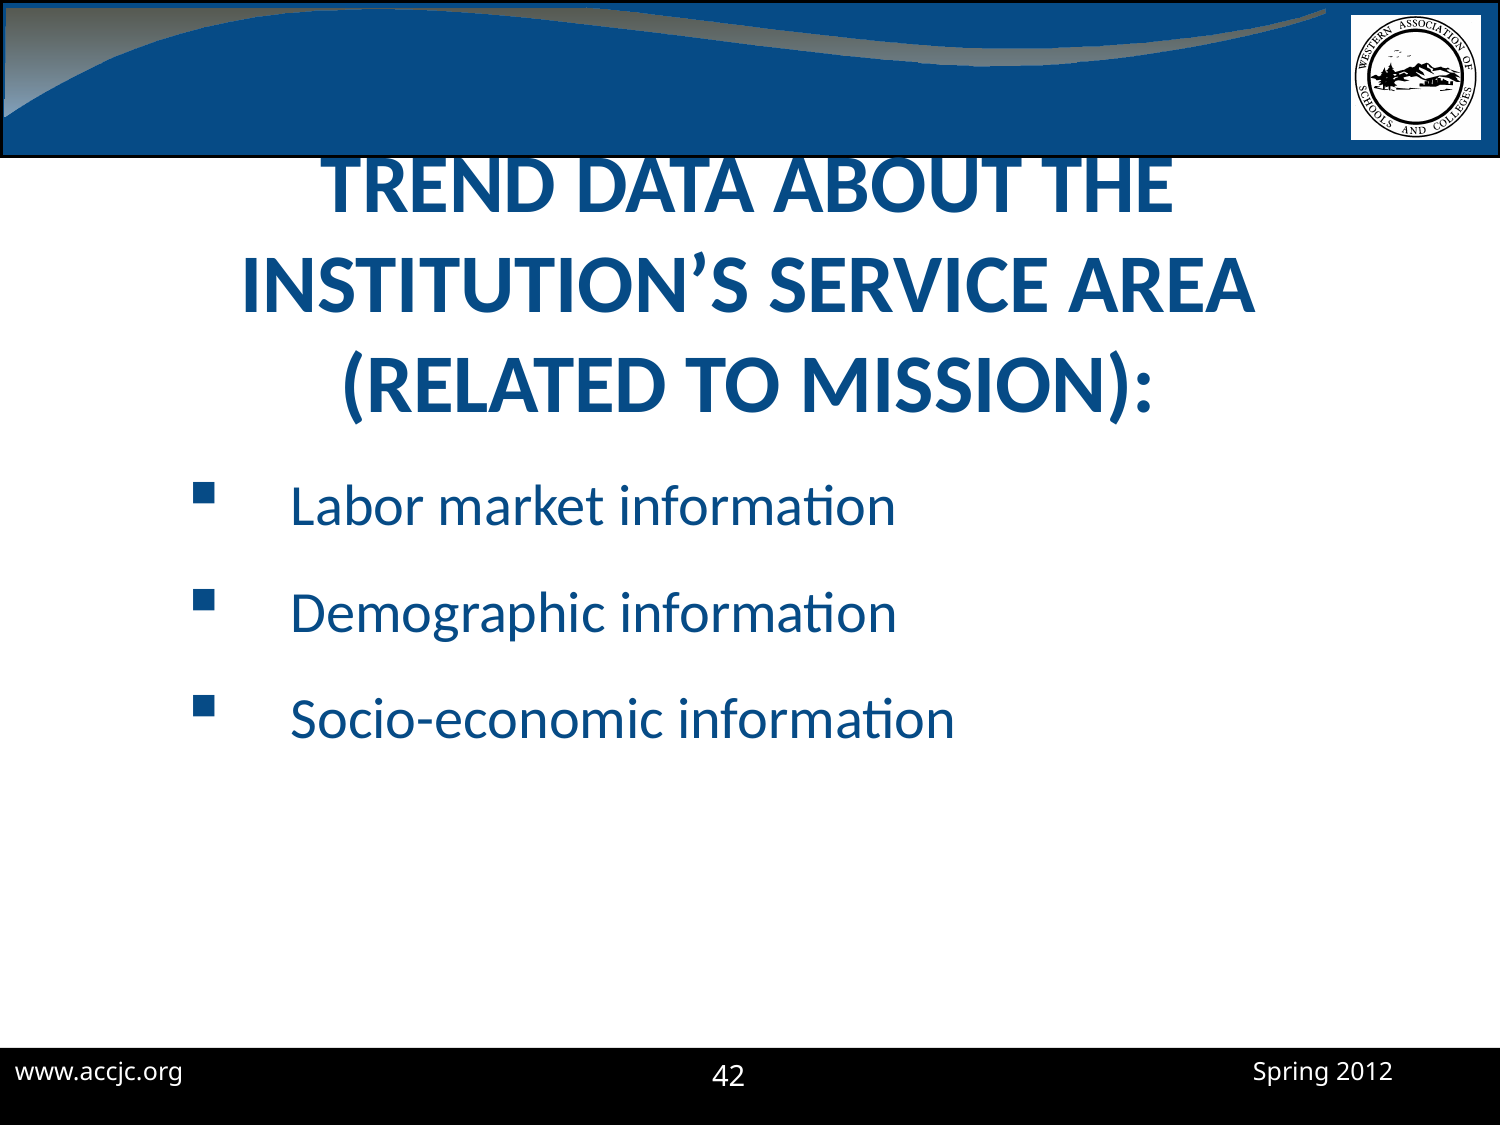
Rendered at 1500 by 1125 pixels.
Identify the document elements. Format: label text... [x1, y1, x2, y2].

picture [1351, 15, 1481, 140]
slide_number 42 [604, 1050, 853, 1114]
title trend data about the institution’s service area (related to mission): [73, 174, 1424, 383]
list Labor market information Demographic information Socio-economic information [153, 459, 1385, 871]
